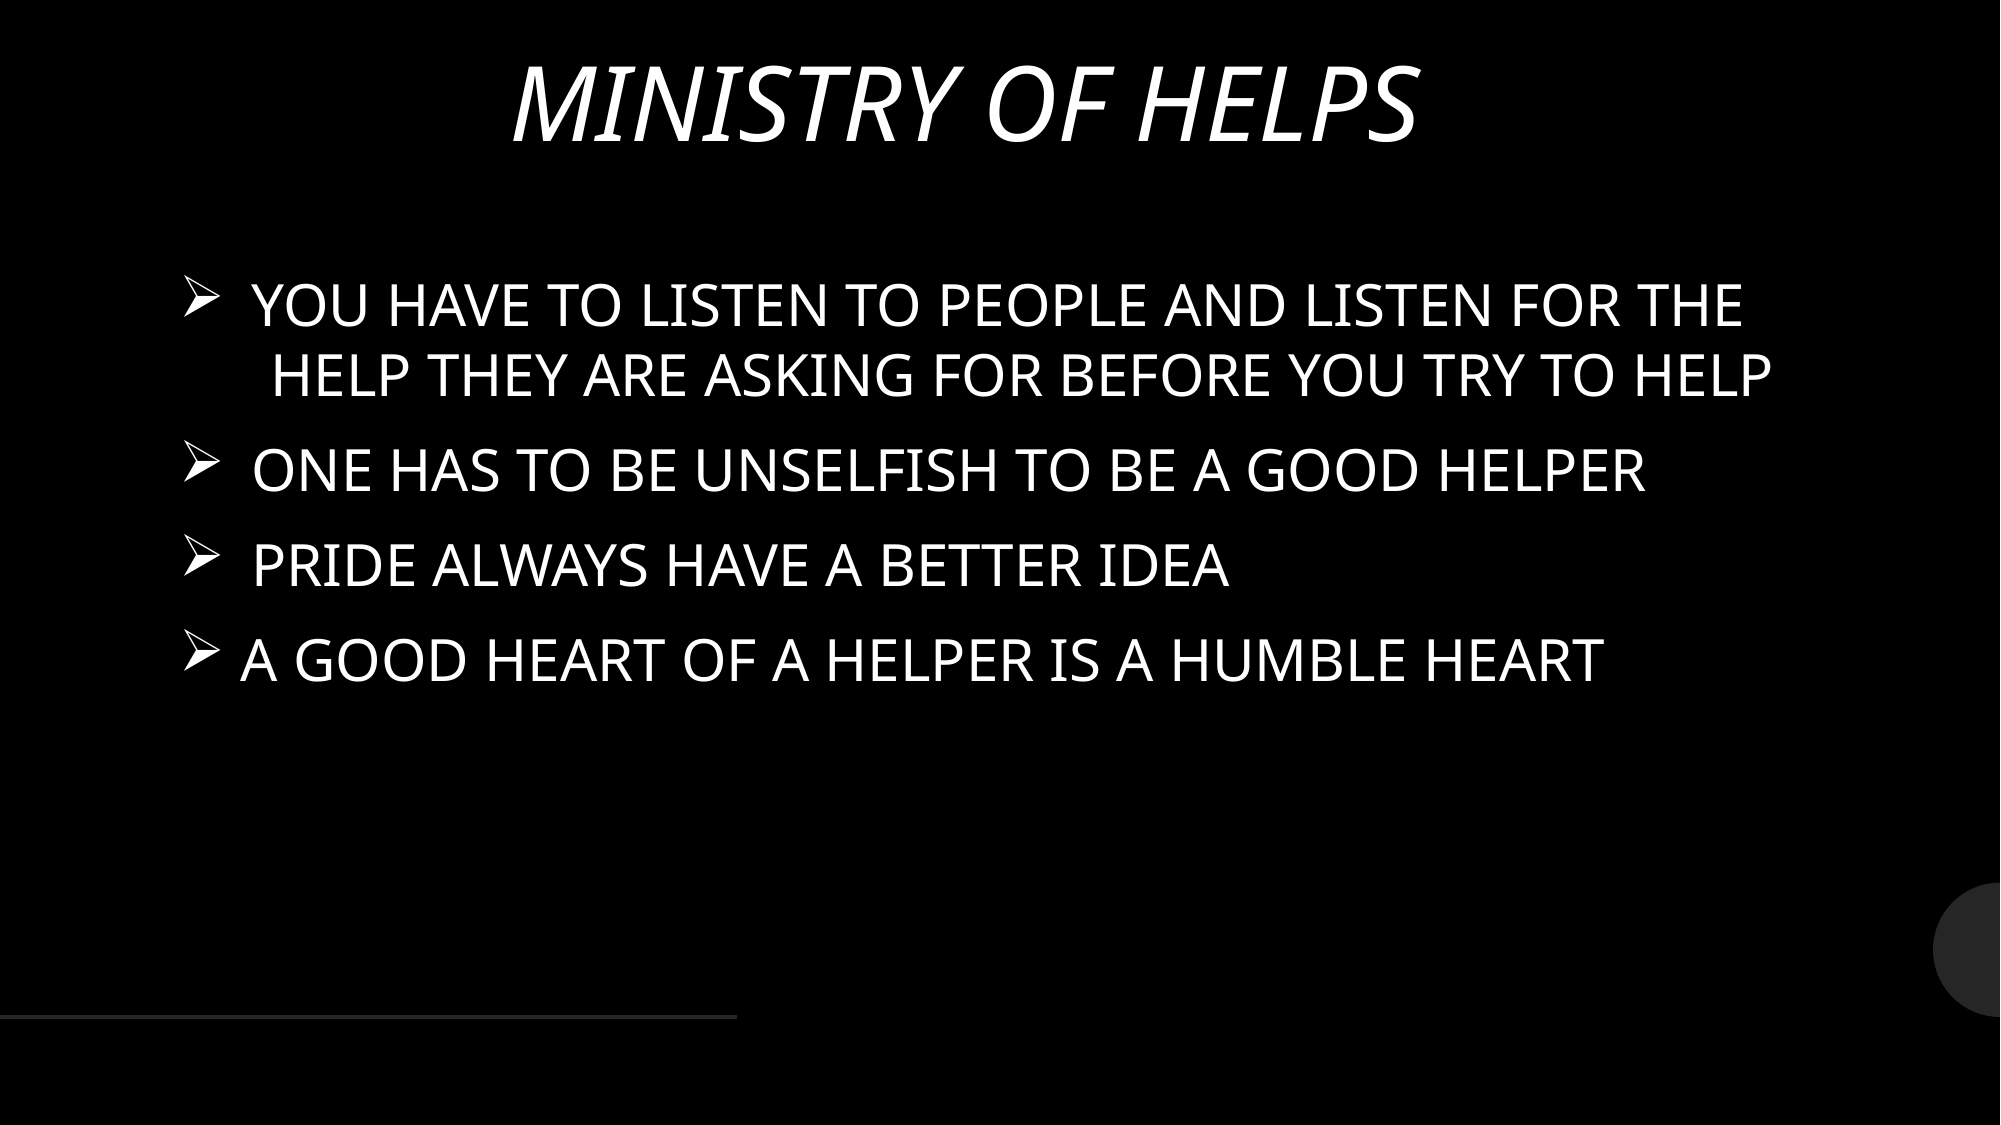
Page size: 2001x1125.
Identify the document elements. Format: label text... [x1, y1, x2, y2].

list YOU HAVE TO LISTEN TO PEOPLE AND LISTEN FOR THE HELP THEY ARE ASKING FOR BEFORE YOU TRY TO HELP ONE HAS TO BE UNSELFISH TO BE A GOOD HELPER PRIDE ALWAYS HAVE A BETTER IDEA A GOOD HEART OF A HELPER IS A HUMBLE HEART [164, 260, 1836, 1054]
text_box MINISTRY OF HELPS [112, 13, 1818, 203]
